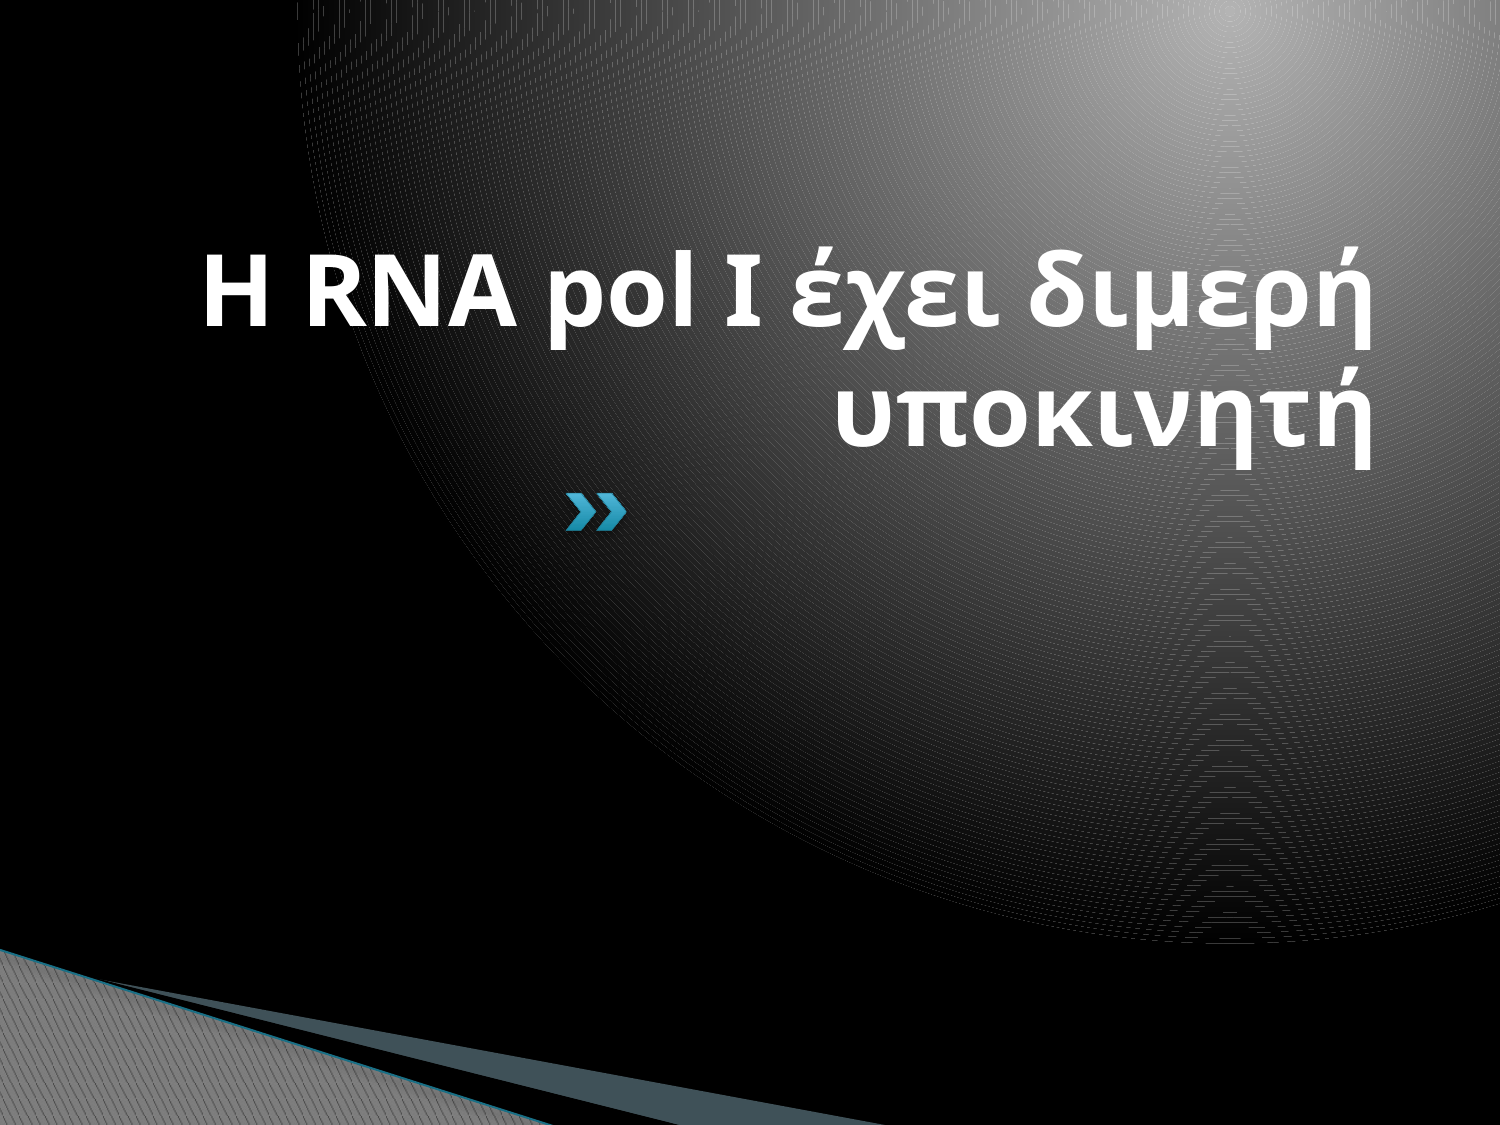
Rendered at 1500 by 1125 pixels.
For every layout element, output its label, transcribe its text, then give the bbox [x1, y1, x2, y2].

picture [0, 952, 543, 1125]
title Η RNA pol I έχει διμερή υποκινητή [118, 173, 1394, 474]
